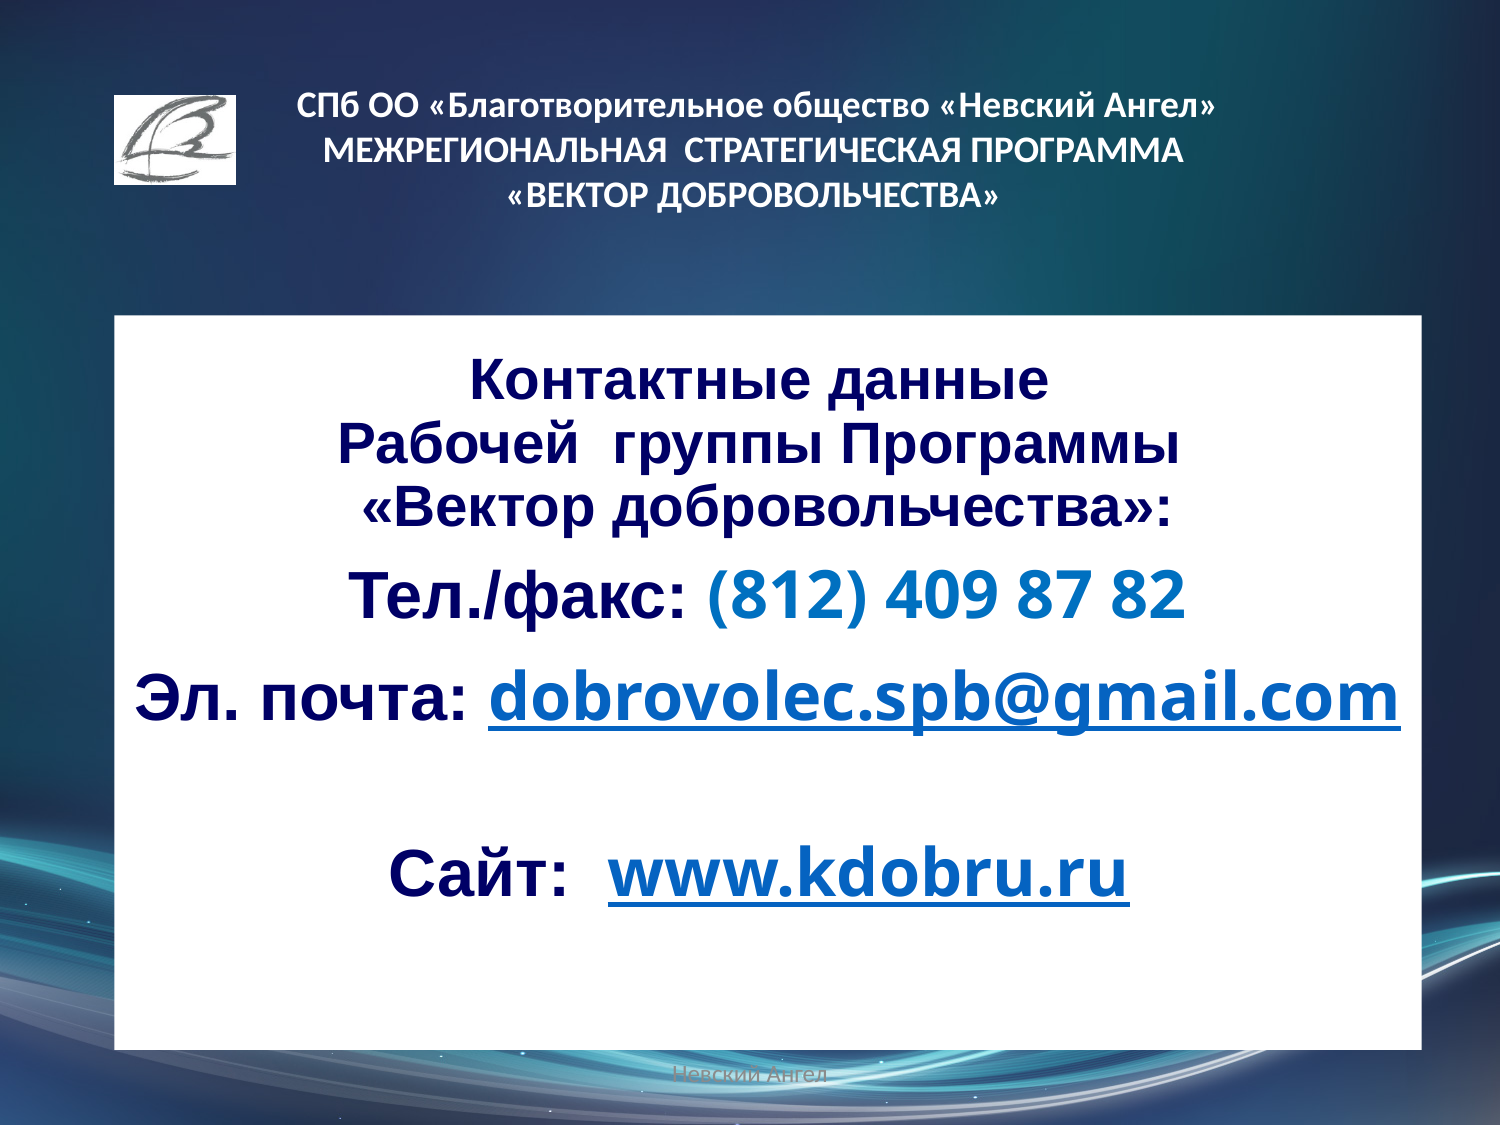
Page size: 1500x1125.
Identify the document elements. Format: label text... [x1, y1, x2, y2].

footer Невский Ангел [496, 1042, 1004, 1103]
picture [0, 0, 1500, 1125]
text_box СПб ОО «Благотворительное общество «Невский Ангел» МЕЖРЕГИОНАЛЬНАЯ СТРАТЕГИЧЕСКАЯ ПРОГРАММА «ВЕКТОР ДОБРОВОЛЬЧЕСТВА» [24, 72, 1483, 223]
title Контактные данные Рабочей группы Программы «Вектор добровольчества»: Тел./факс: (812) 409 87 82 Эл. почта: dobrovolec.spb@gmail.com Сайт: www.kdobru.ru / [114, 315, 1422, 1050]
